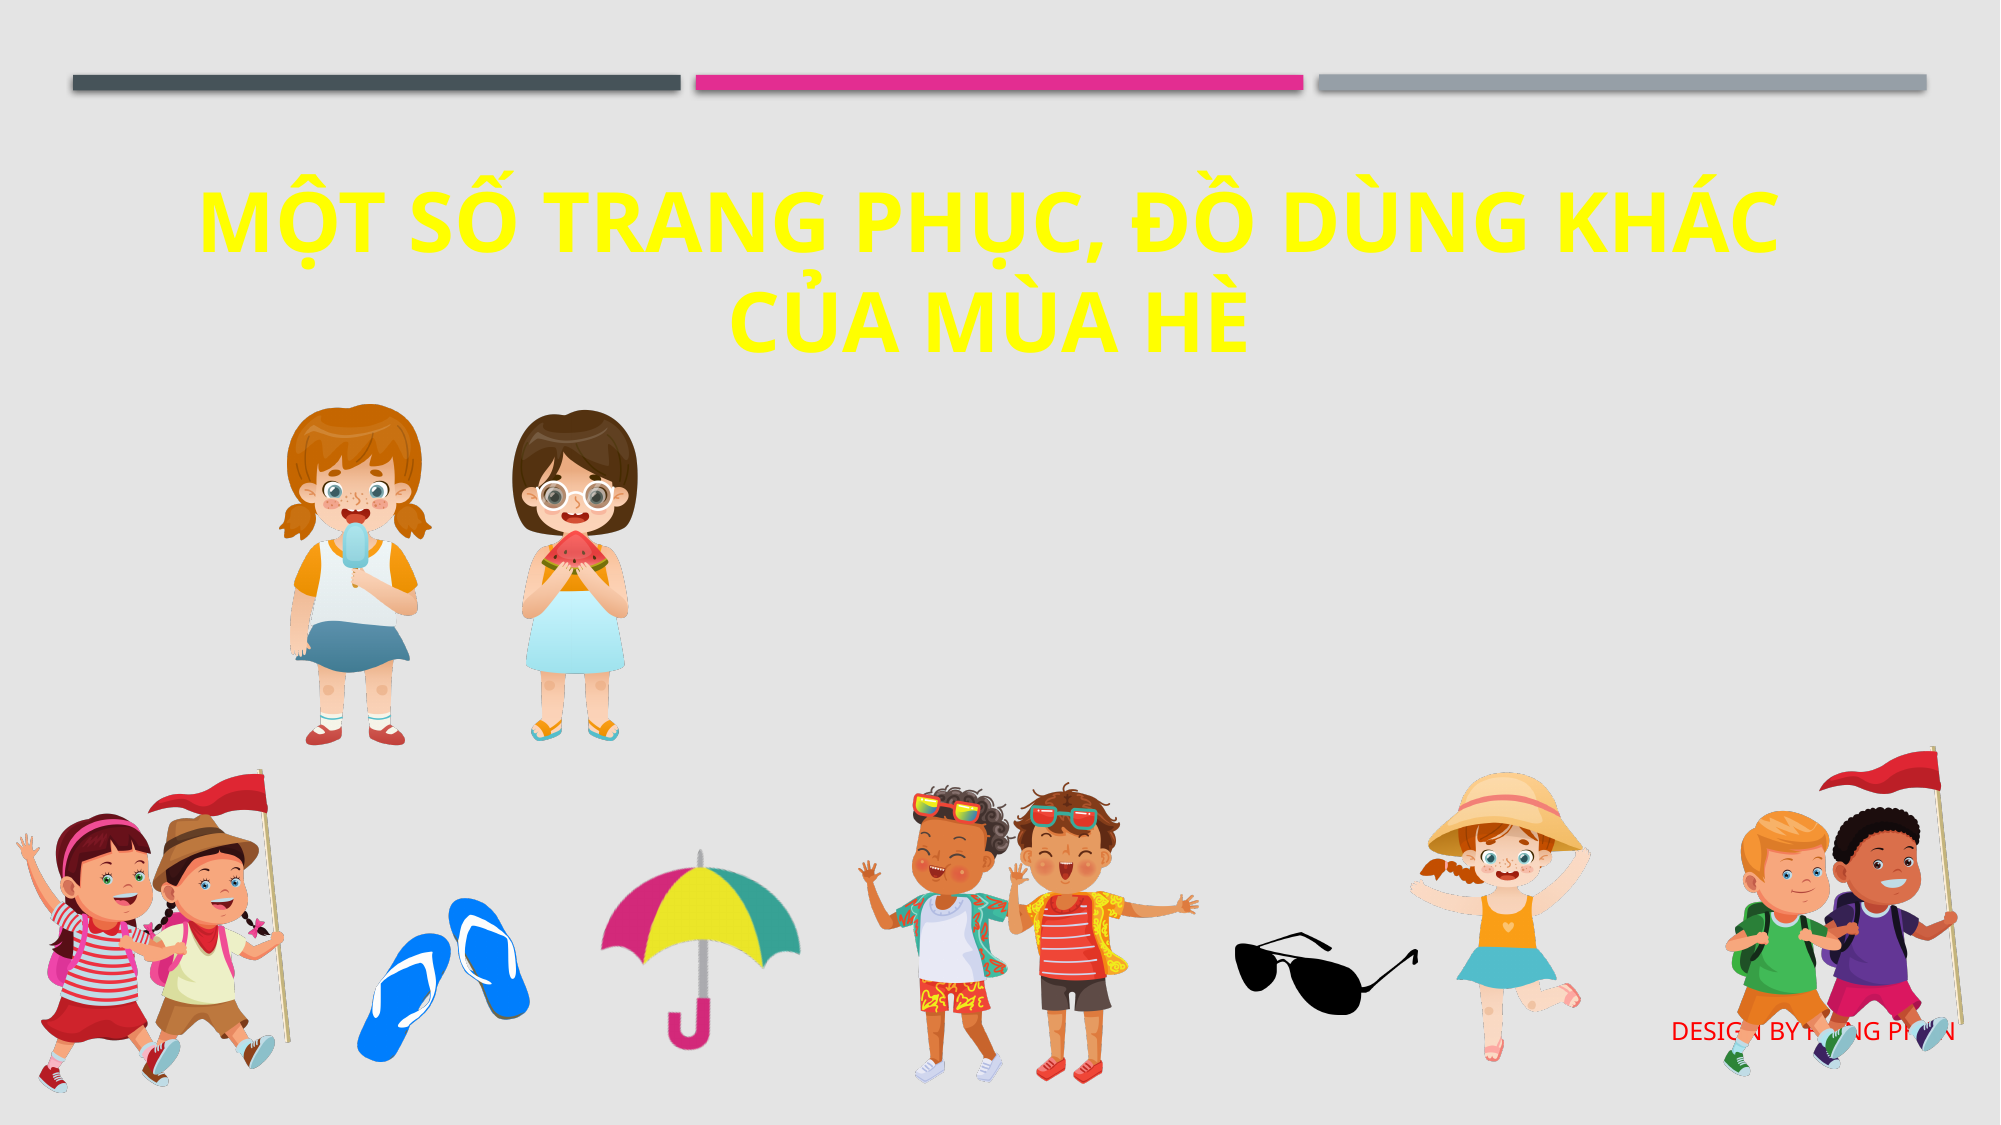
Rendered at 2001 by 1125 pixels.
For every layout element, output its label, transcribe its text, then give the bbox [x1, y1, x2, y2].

picture [1723, 746, 1965, 1081]
picture [275, 400, 433, 748]
picture [16, 769, 294, 1097]
text_box MỘT SỐ TRANG PHỤC, ĐỒ DÙNG KHÁC CỦA MÙA HÈ [110, 161, 1869, 377]
picture [1235, 767, 1592, 1063]
picture [858, 781, 1199, 1085]
picture [565, 823, 822, 1079]
picture [502, 406, 641, 742]
picture [353, 897, 531, 1063]
